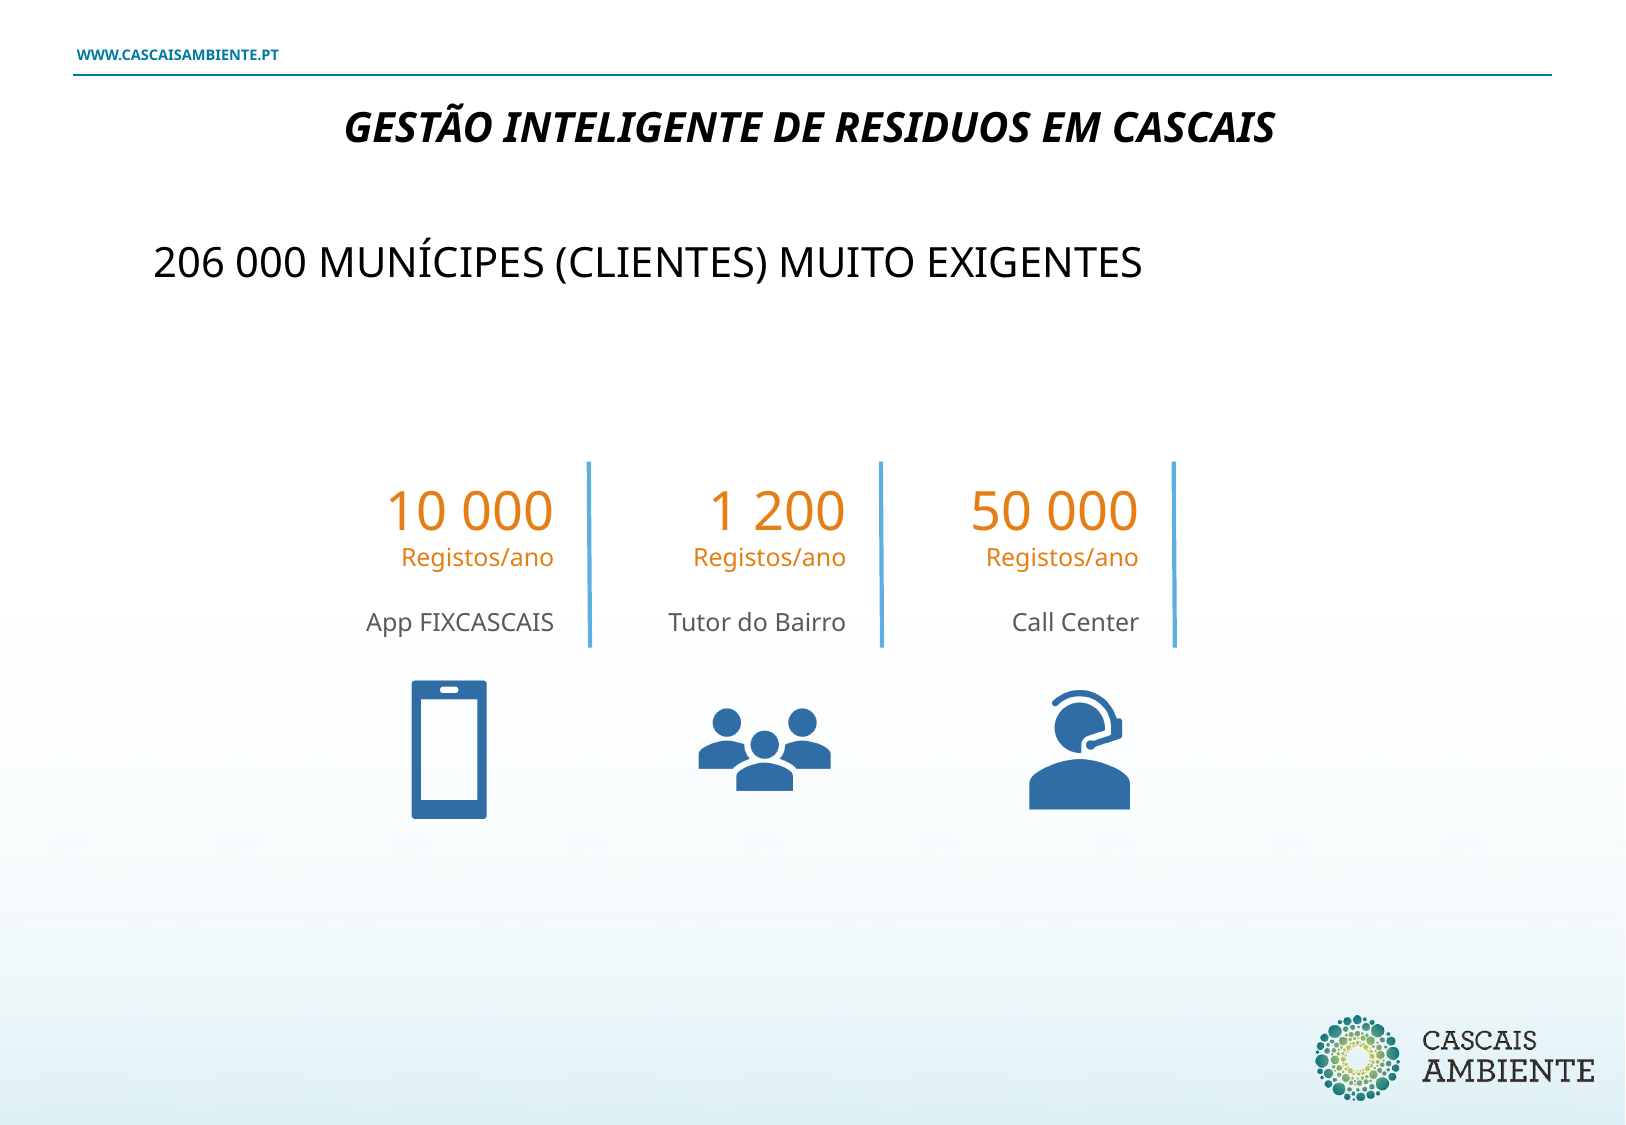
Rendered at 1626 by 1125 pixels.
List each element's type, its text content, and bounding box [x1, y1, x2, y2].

picture [1315, 1015, 1594, 1101]
text_box GESTÃO INTELIGENTE DE RESIDUOS EM CASCAIS CASCAIS [71, 98, 1548, 180]
picture [689, 674, 840, 825]
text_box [328, 461, 1175, 648]
picture [1004, 674, 1155, 825]
picture [373, 674, 524, 825]
list 206 000 MUNÍCIPES (CLIENTES) MUITO EXIGENTES [138, 233, 1220, 320]
